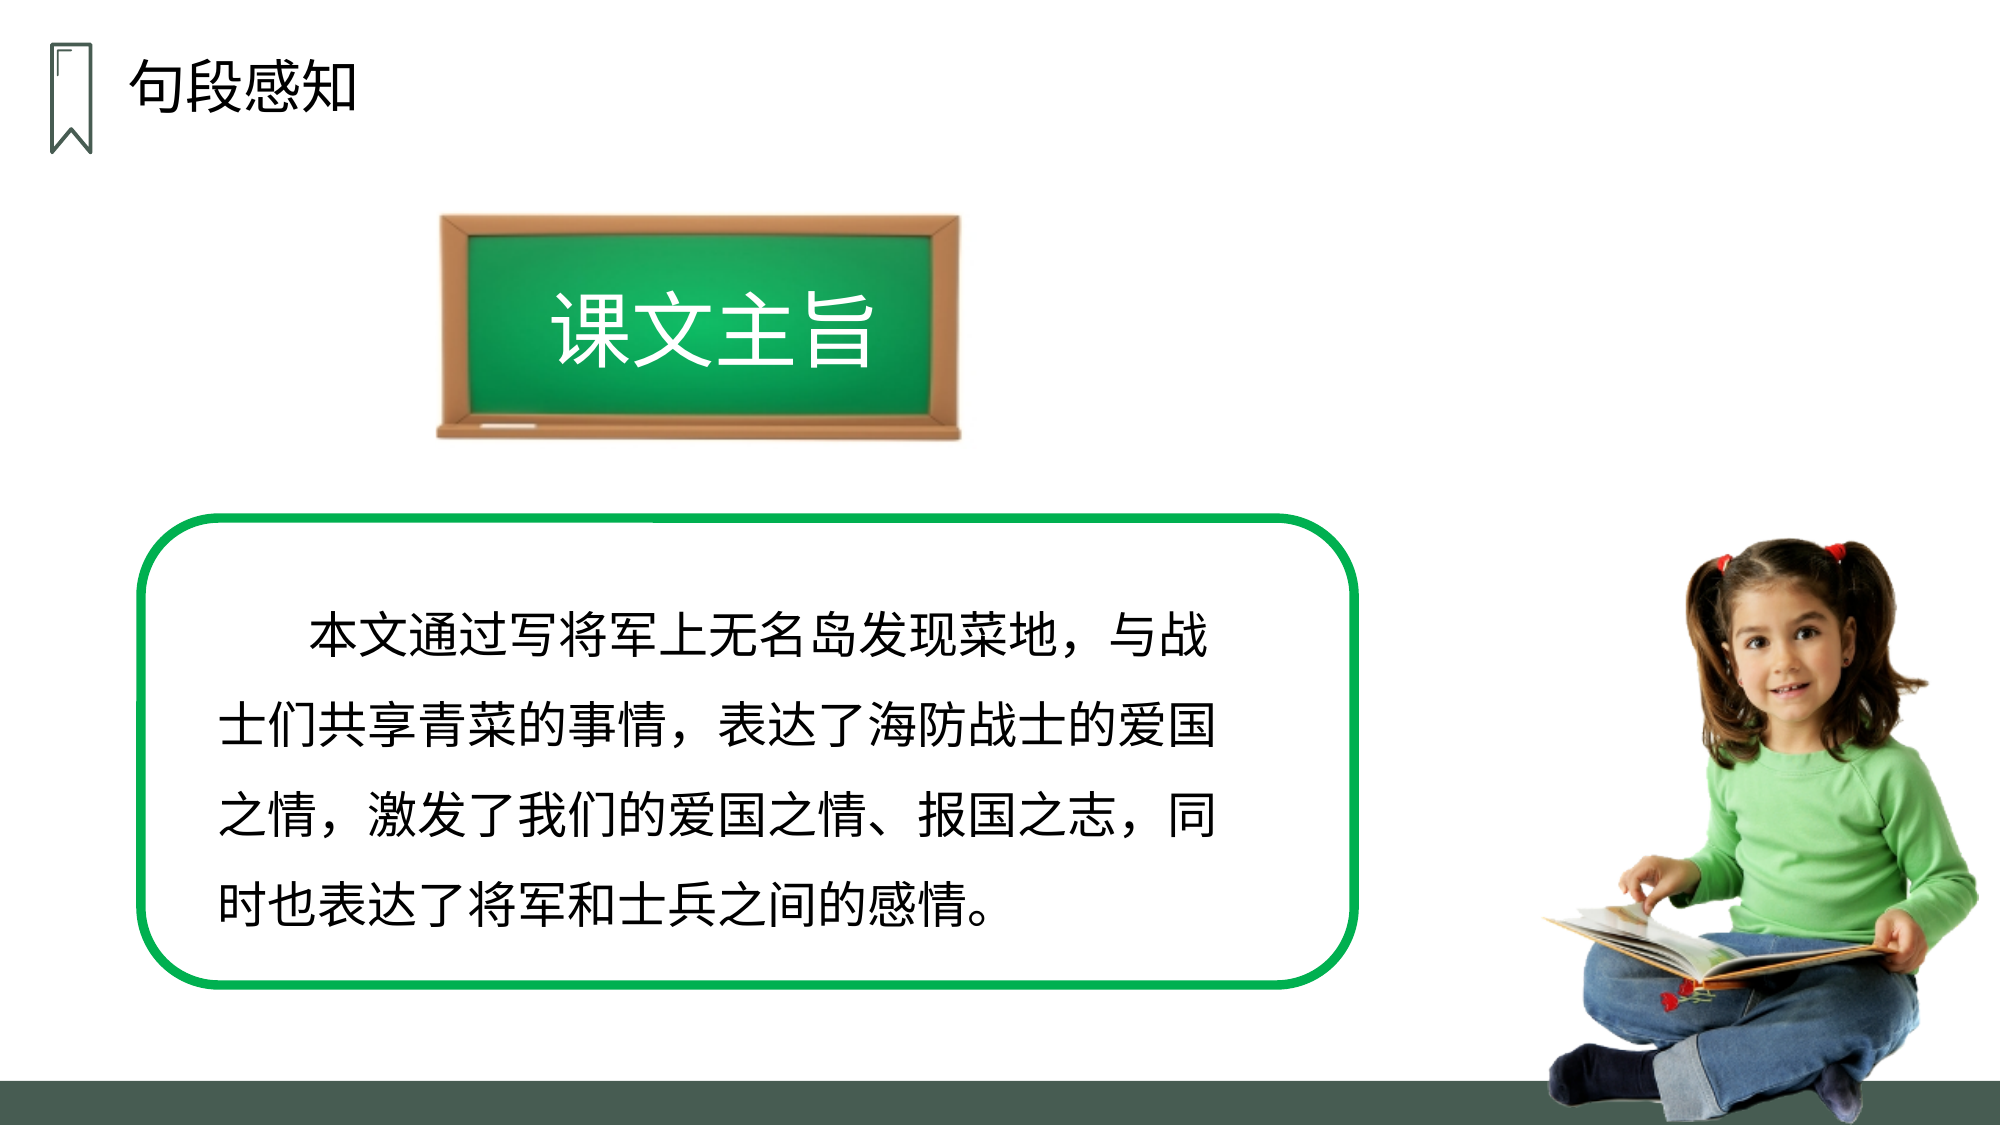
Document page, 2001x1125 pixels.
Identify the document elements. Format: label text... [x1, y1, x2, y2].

picture [435, 198, 1000, 449]
picture [1540, 537, 1979, 1125]
text_box 本文通过写将军上无名岛发现菜地，与战士们共享青菜的事情，表达了海防战士的爱国之情，激发了我们的爱国之情、报国之志，同时也表达了将军和士兵之间的感情。 [202, 566, 1261, 941]
text_box 句段感知 [112, 42, 375, 128]
text_box [139, 516, 1356, 987]
